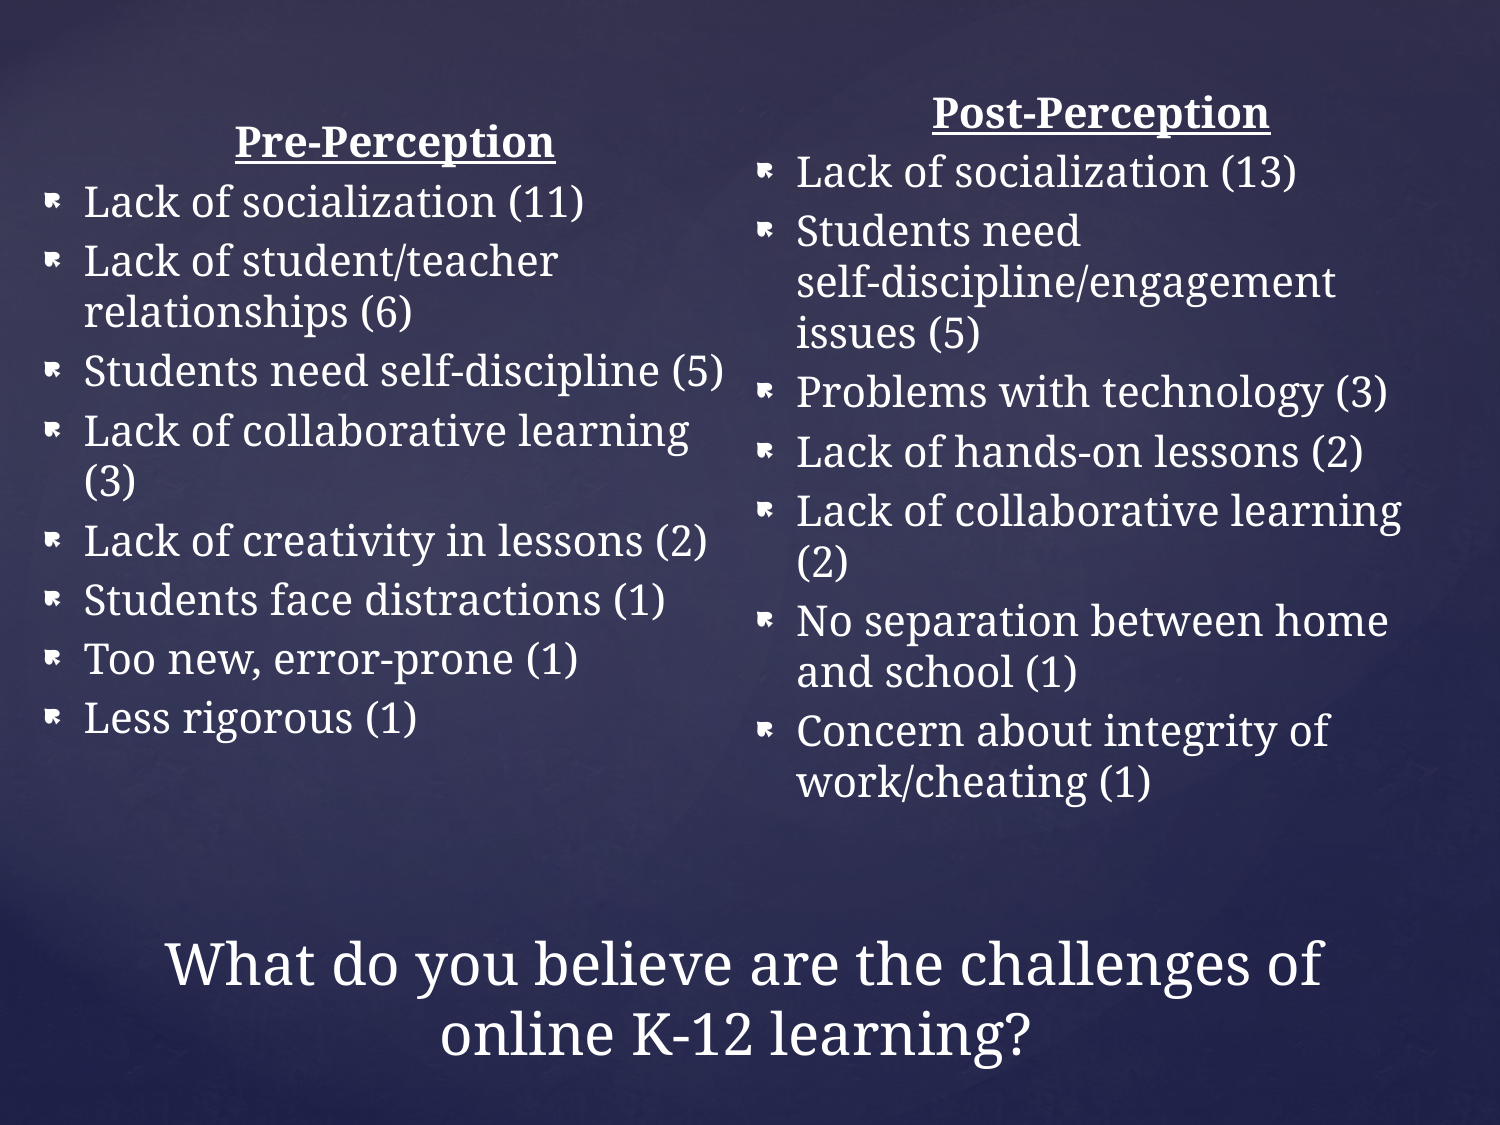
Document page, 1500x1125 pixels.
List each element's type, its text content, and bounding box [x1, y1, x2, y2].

title What do you believe are the challenges of online K-12 learning? [125, 924, 1363, 1075]
list Post-Perception Lack of socialization (13) Students need self-discipline/engagement issues (5) Problems with technology (3) Lack of hands-on lessons (2) Lack of collaborative learning (2) No separation between home and school (1) Concern about integrity of work/cheating (1) [737, 75, 1463, 817]
list Pre-Perception Lack of socialization (11) Lack of student/teacher relationships (6) Students need self-discipline (5) Lack of collaborative learning (3) Lack of creativity in lessons (2) Students face distractions (1) Too new, error-prone (1) Less rigorous (1) [24, 108, 737, 750]
